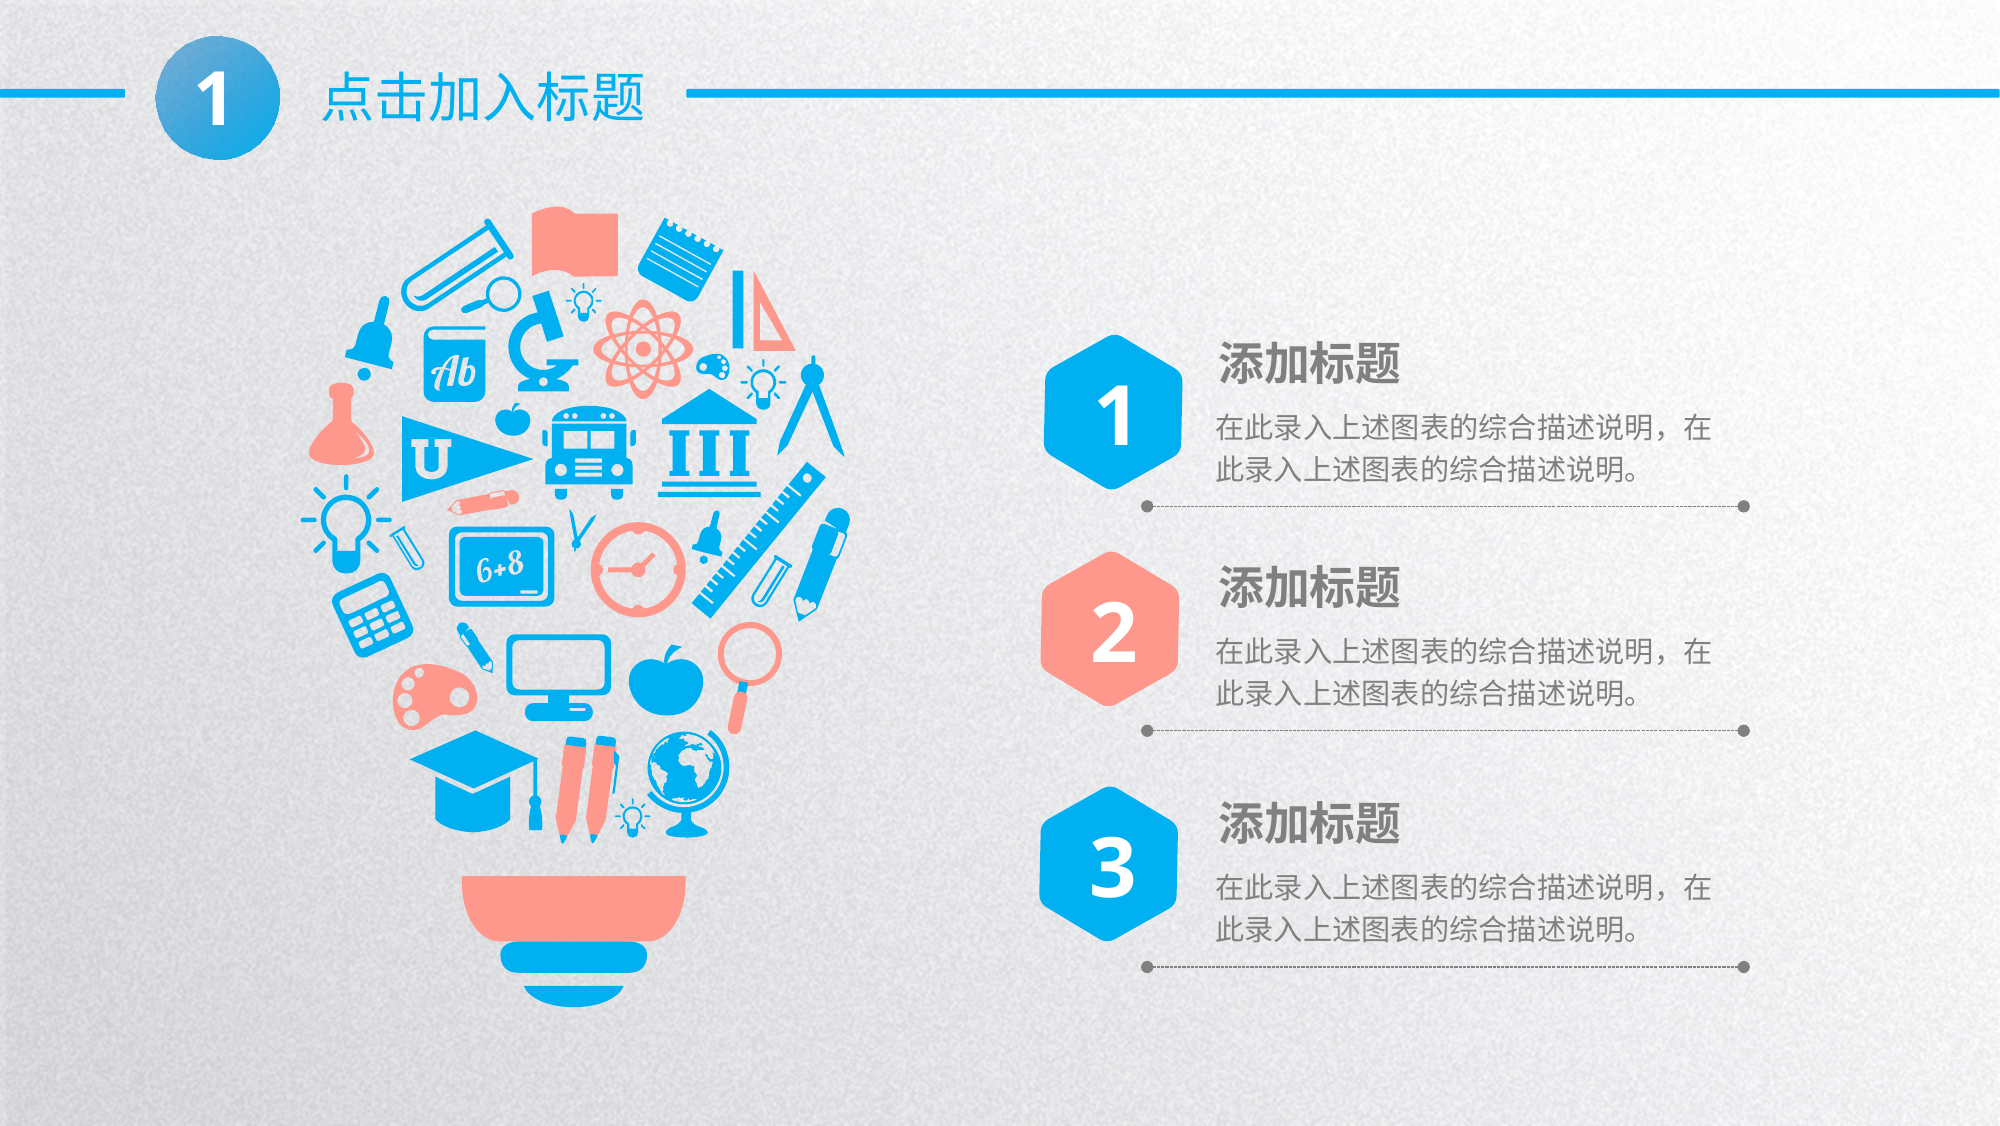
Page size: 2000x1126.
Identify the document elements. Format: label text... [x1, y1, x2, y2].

text_box [313, 540, 327, 554]
text_box [531, 206, 618, 277]
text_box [116, 35, 314, 160]
text_box [300, 517, 317, 523]
text_box [657, 491, 761, 498]
text_box [729, 430, 750, 436]
text_box [669, 430, 690, 436]
text_box [555, 766, 583, 836]
text_box [614, 331, 634, 338]
text_box [811, 355, 816, 369]
text_box [1040, 551, 1180, 707]
text_box [746, 365, 753, 372]
text_box [456, 622, 493, 674]
text_box [662, 420, 757, 425]
text_box 3 [1074, 806, 1137, 922]
text_box [423, 326, 486, 402]
text_box [729, 470, 750, 476]
text_box 添加标题 [1203, 326, 1417, 394]
text_box [401, 226, 506, 312]
text_box [727, 691, 748, 735]
text_box [331, 572, 414, 658]
text_box [569, 509, 578, 542]
text_box [658, 344, 662, 354]
text_box [590, 522, 686, 618]
text_box [699, 470, 720, 476]
text_box [746, 369, 777, 410]
text_box [652, 360, 672, 368]
text_box [460, 875, 687, 943]
text_box [313, 486, 327, 500]
text_box [396, 535, 420, 567]
text_box [591, 744, 617, 769]
text_box [595, 735, 616, 746]
text_box [1043, 334, 1183, 490]
text_box [343, 474, 349, 491]
text_box 在此录入上述图表的综合描述说明，在此录入上述图表的综合描述说明。 [1200, 618, 1744, 718]
text_box [522, 984, 625, 1009]
text_box [570, 288, 597, 322]
text_box [605, 311, 681, 387]
text_box 在此录入上述图表的综合描述说明，在此录入上述图表的综合描述说明。 [1200, 394, 1744, 494]
text_box [691, 461, 826, 619]
text_box [774, 392, 780, 399]
text_box 点击加入标题 [314, 56, 661, 88]
text_box [500, 943, 648, 973]
text_box [561, 744, 587, 769]
text_box [608, 552, 656, 578]
text_box [320, 494, 372, 574]
text_box [589, 834, 598, 844]
text_box [392, 529, 425, 571]
text_box [629, 299, 657, 317]
text_box [575, 514, 597, 543]
text_box [699, 555, 708, 564]
text_box [614, 803, 645, 838]
text_box [672, 436, 686, 475]
text_box [699, 430, 720, 436]
text_box [495, 409, 531, 436]
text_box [314, 88, 2000, 98]
text_box [392, 664, 478, 730]
text_box [586, 766, 613, 836]
text_box [605, 350, 643, 387]
text_box [630, 429, 636, 447]
text_box [611, 488, 624, 500]
picture [0, 0, 2000, 88]
text_box [635, 341, 652, 357]
text_box [629, 381, 657, 400]
text_box [626, 367, 632, 378]
text_box [654, 320, 661, 331]
text_box [344, 296, 394, 370]
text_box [628, 644, 704, 716]
text_box [812, 380, 845, 457]
text_box [571, 540, 582, 549]
text_box [669, 470, 690, 476]
text_box [638, 364, 648, 368]
text_box [1039, 786, 1178, 942]
text_box [774, 365, 780, 372]
text_box [737, 681, 749, 694]
text_box [732, 270, 744, 349]
text_box [777, 380, 817, 456]
text_box 点击加入标题 [314, 98, 661, 136]
text_box [793, 507, 850, 622]
text_box 添加标题 [1203, 550, 1417, 618]
text_box [508, 290, 579, 392]
text_box [773, 555, 793, 568]
text_box [366, 486, 380, 500]
text_box [551, 405, 627, 422]
text_box [402, 416, 534, 502]
text_box [485, 276, 522, 312]
text_box [751, 559, 789, 608]
text_box [696, 353, 730, 380]
text_box 2 [1075, 571, 1138, 687]
text_box [717, 621, 783, 687]
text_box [409, 730, 544, 833]
text_box [554, 488, 567, 500]
text_box [637, 217, 724, 302]
text_box [565, 736, 587, 747]
text_box [389, 526, 406, 537]
text_box 1 [1078, 354, 1141, 470]
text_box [0, 88, 116, 98]
text_box [357, 367, 371, 381]
text_box [662, 481, 757, 487]
text_box [542, 429, 548, 447]
text_box [733, 436, 746, 475]
text_box [482, 297, 490, 305]
text_box [511, 402, 521, 415]
text_box [484, 218, 514, 260]
text_box [643, 349, 665, 371]
text_box [308, 382, 374, 465]
text_box [506, 634, 612, 722]
text_box [545, 423, 633, 485]
text_box [559, 834, 568, 844]
text_box [626, 320, 632, 331]
picture [0, 98, 2000, 1126]
text_box [654, 367, 661, 378]
text_box [624, 344, 628, 354]
text_box [446, 490, 520, 516]
text_box [376, 517, 392, 523]
text_box [366, 540, 380, 554]
text_box 添加标题 [1203, 787, 1417, 855]
text_box [461, 300, 484, 314]
text_box [614, 360, 635, 368]
text_box [800, 363, 824, 384]
text_box [691, 510, 723, 557]
text_box [593, 335, 611, 363]
text_box [675, 335, 694, 363]
text_box [621, 327, 643, 349]
text_box [643, 311, 681, 349]
text_box [612, 750, 620, 794]
text_box [638, 330, 648, 334]
text_box [413, 246, 499, 301]
text_box 在此录入上述图表的综合描述说明，在此录入上述图表的综合描述说明。 [1200, 855, 1744, 954]
text_box [448, 526, 555, 607]
text_box [753, 270, 796, 351]
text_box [645, 730, 730, 838]
text_box [757, 565, 785, 603]
text_box [653, 331, 672, 338]
text_box [662, 388, 757, 420]
text_box [702, 436, 716, 475]
